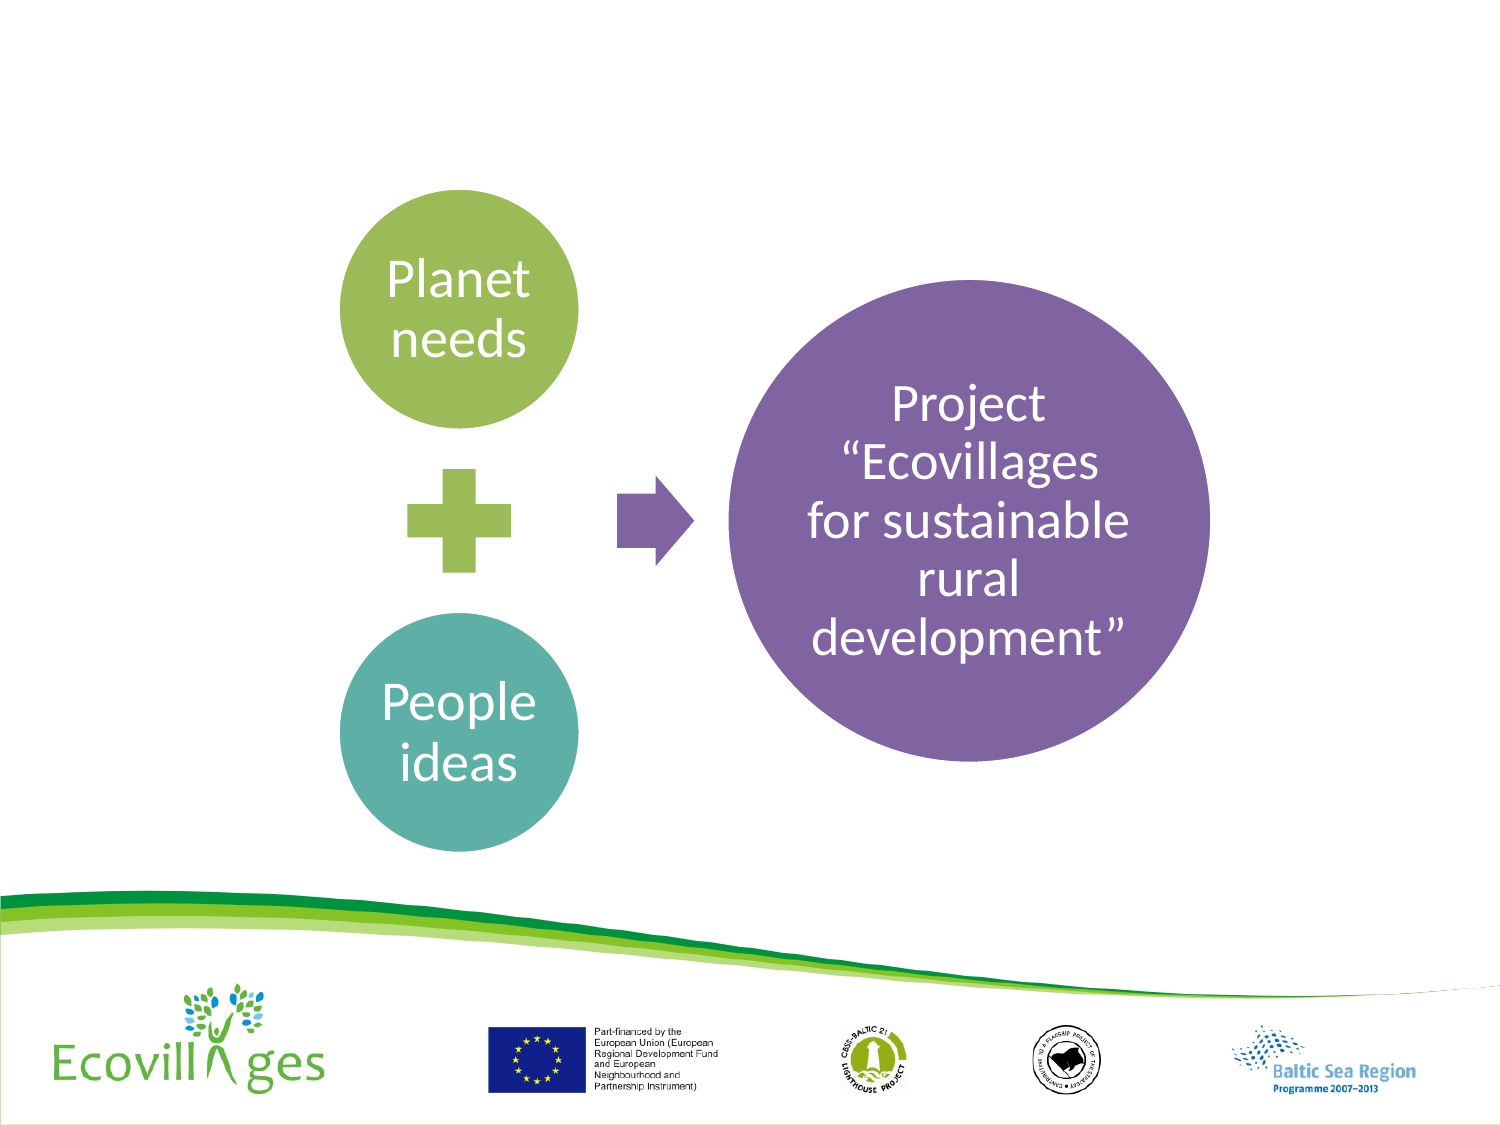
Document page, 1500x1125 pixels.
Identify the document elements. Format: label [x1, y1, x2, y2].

picture [0, 64, 1500, 1125]
text_box [274, 187, 1276, 855]
